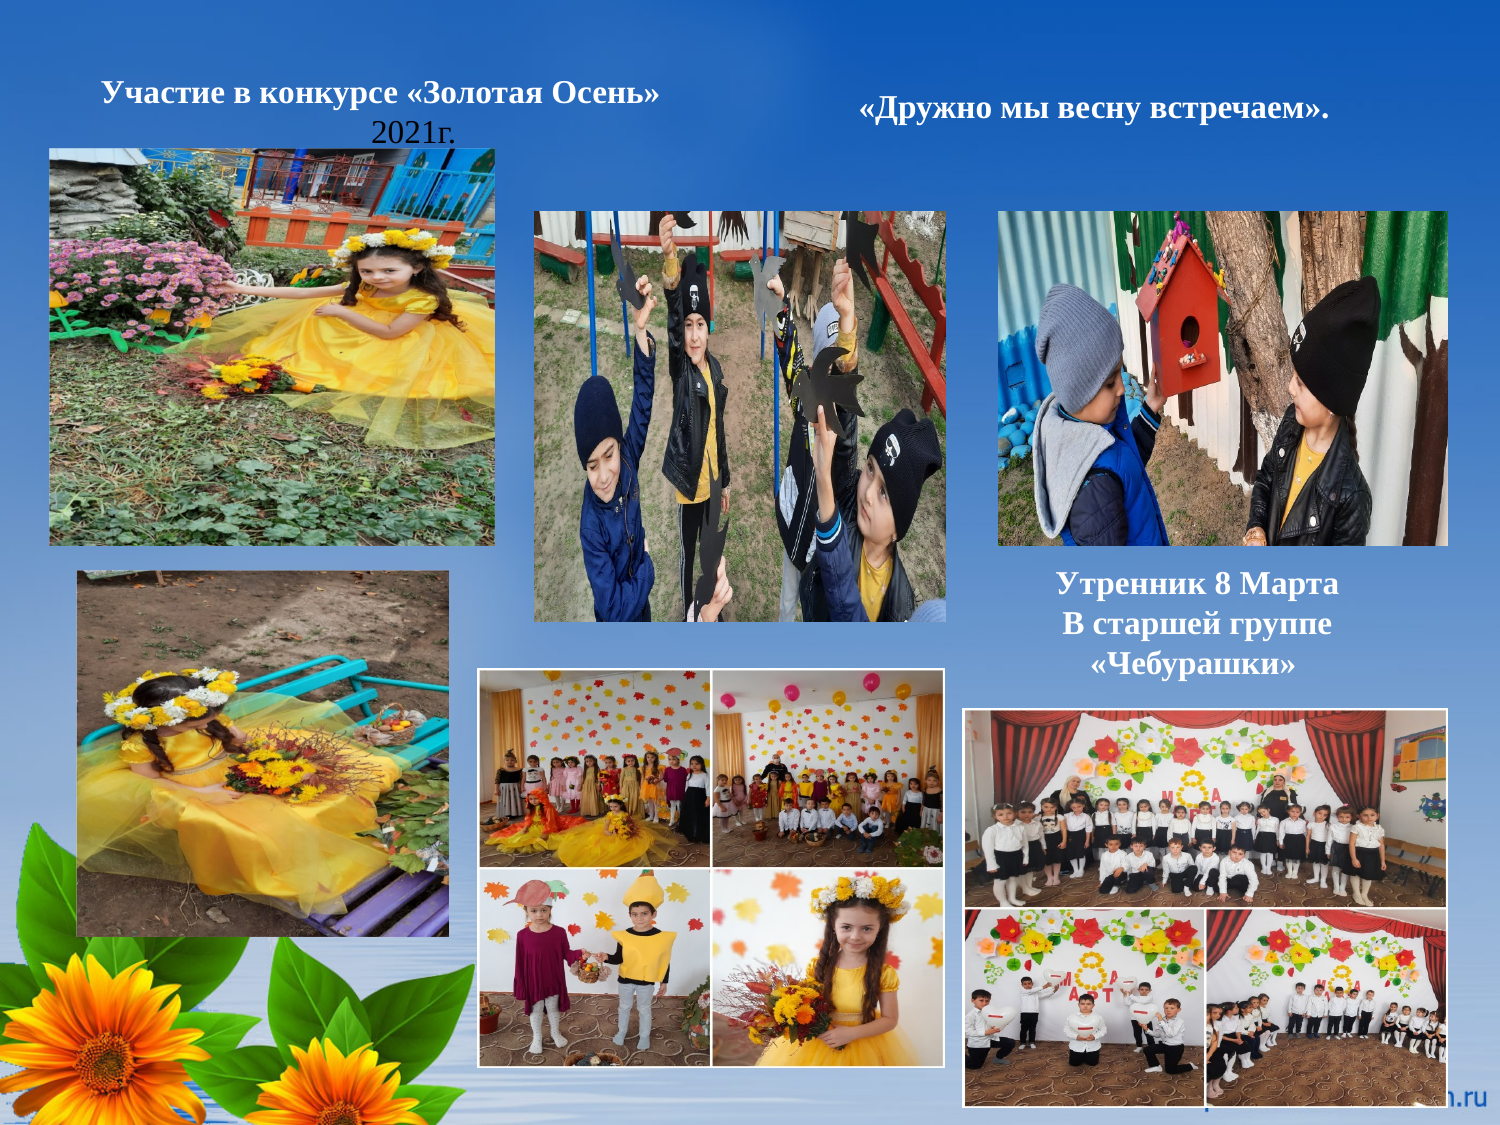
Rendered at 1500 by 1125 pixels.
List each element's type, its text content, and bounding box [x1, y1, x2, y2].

text_box Утренник 8 Марта В старшей группе «Чебурашки» [873, 544, 1448, 698]
text_box Участие в конкурсе «Золотая Осень» 2021г. [46, 30, 715, 185]
text_box «Дружно мы весну встречаем». [820, 45, 1360, 200]
picture [0, 0, 1500, 1125]
